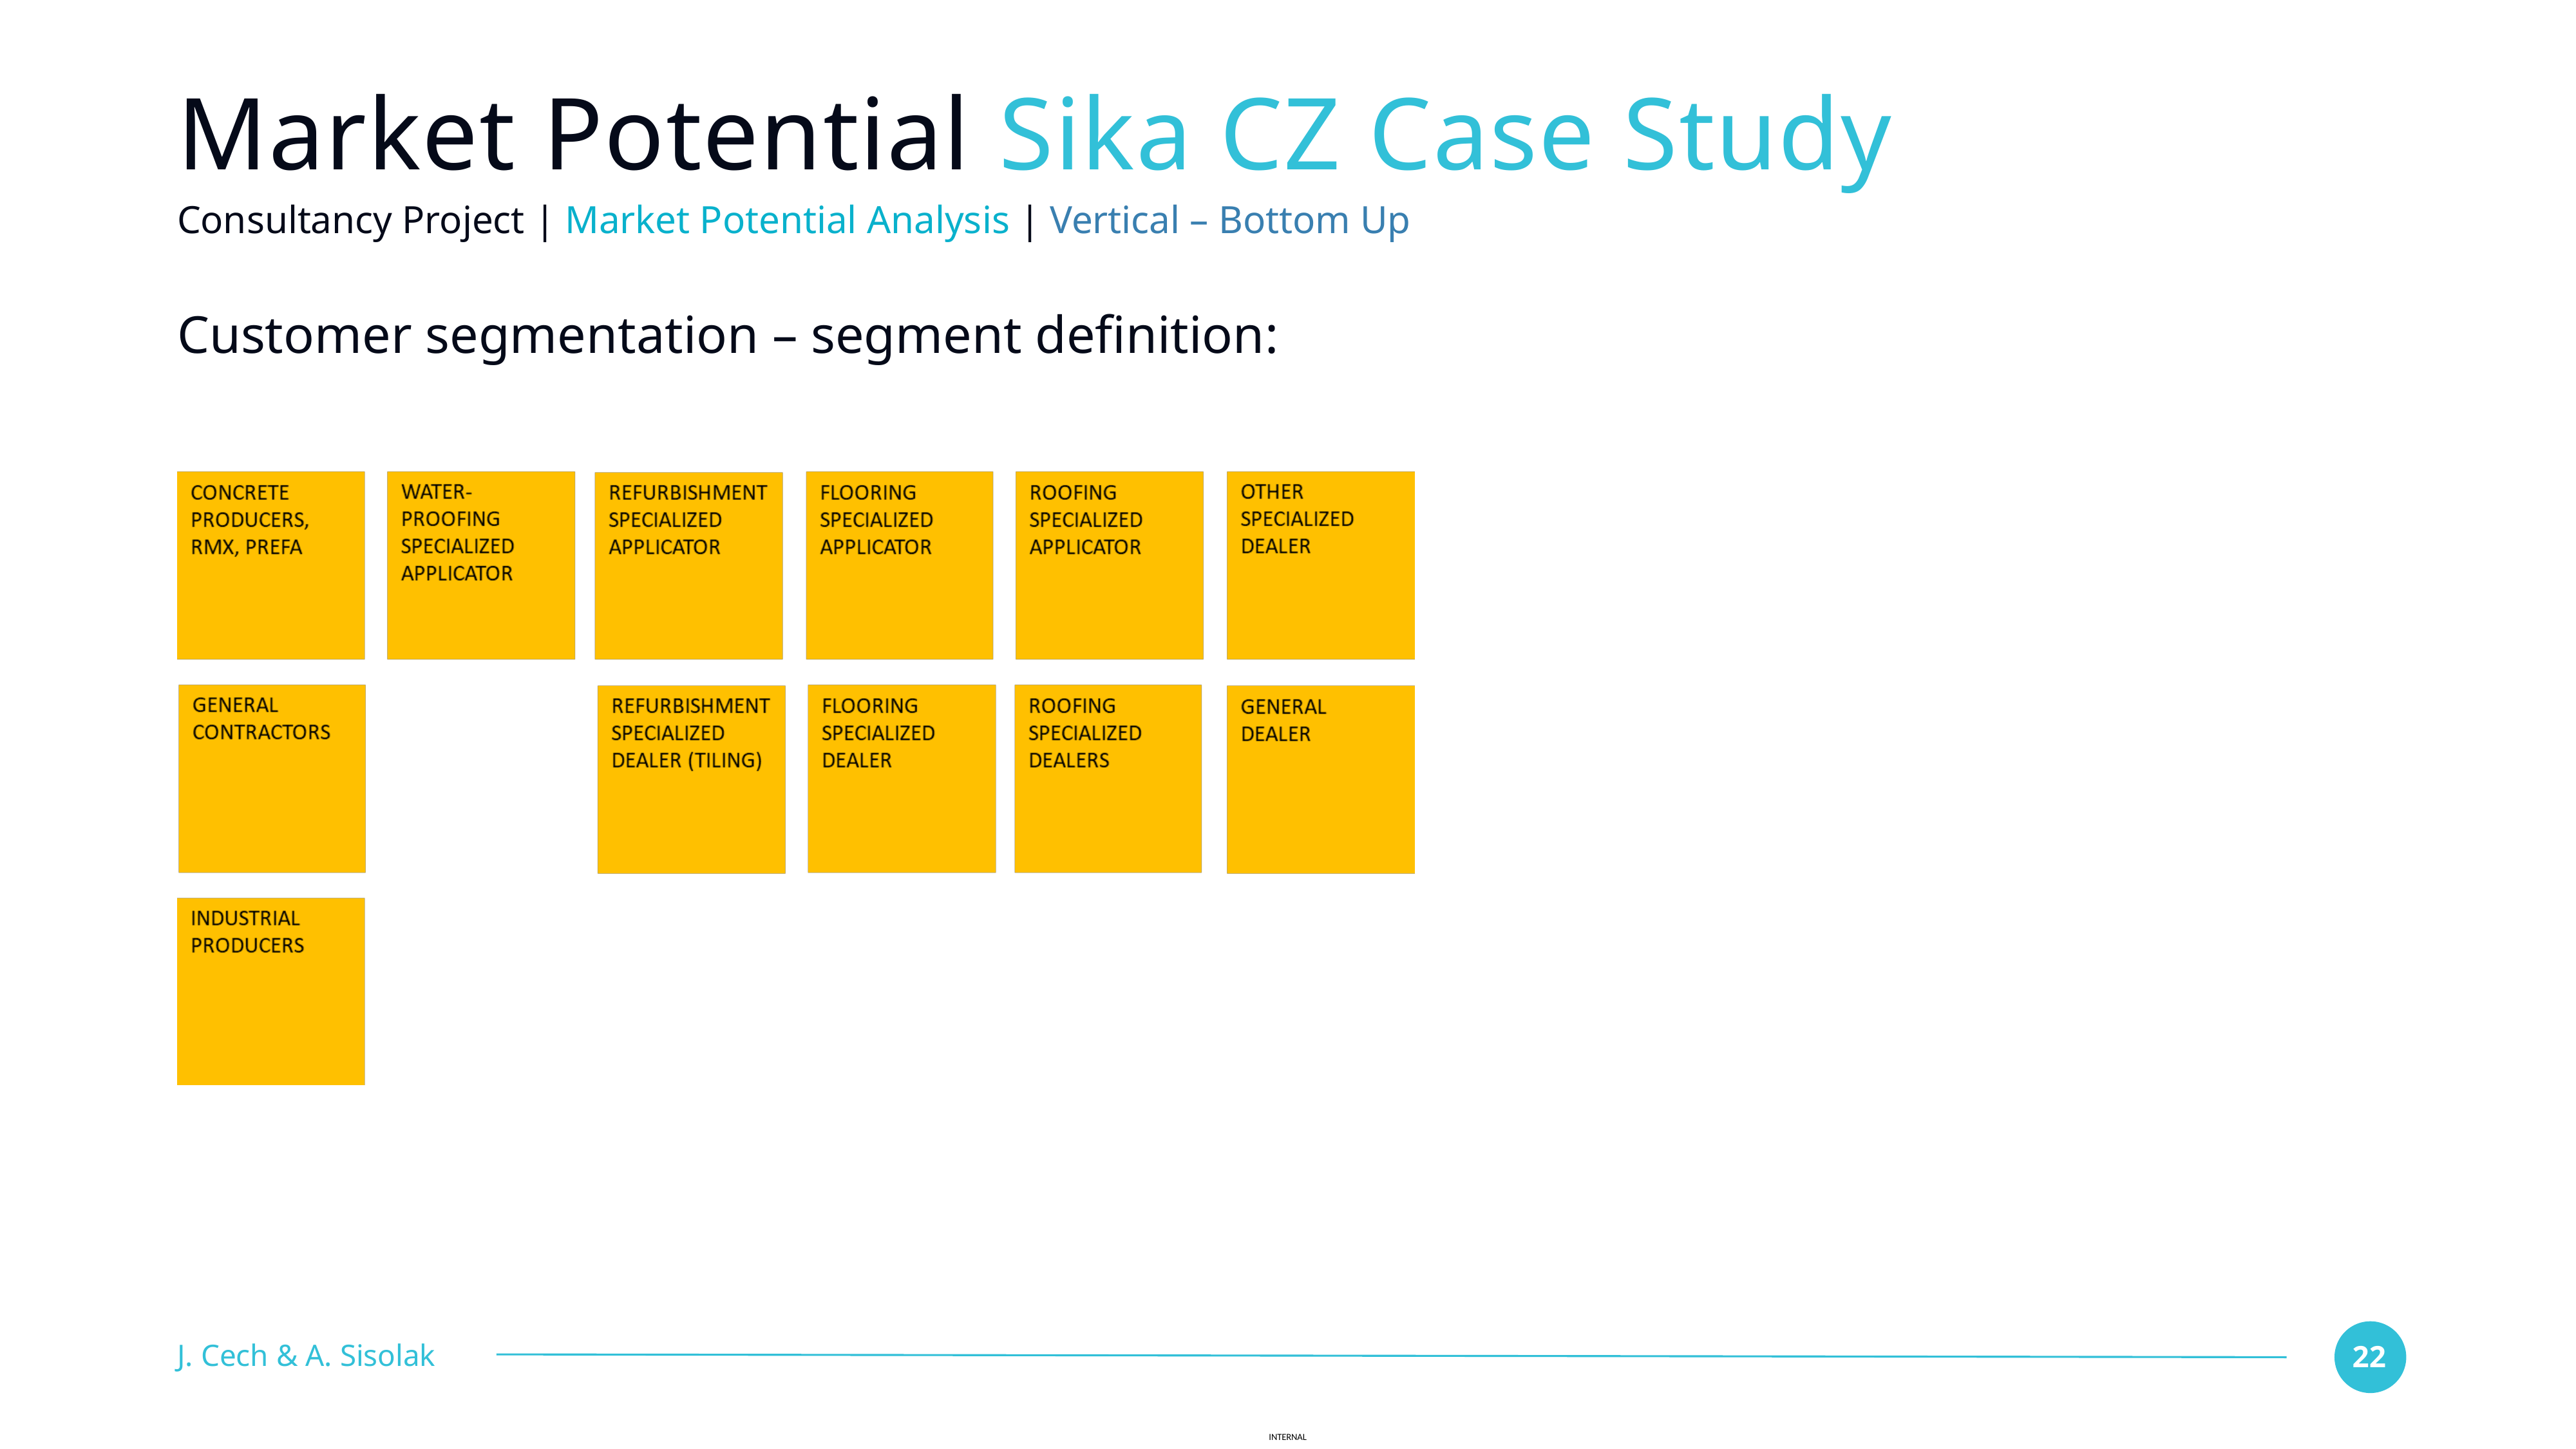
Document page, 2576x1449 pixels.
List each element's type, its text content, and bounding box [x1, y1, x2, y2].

title Market Potential Sika CZ Case Study [177, 70, 2399, 193]
picture [176, 471, 1415, 1085]
list Consultancy Project | Market Potential Analysis | Vertical – Bottom Up [177, 196, 2399, 243]
text_box Customer segmentation – segment definition: [176, 302, 1288, 364]
